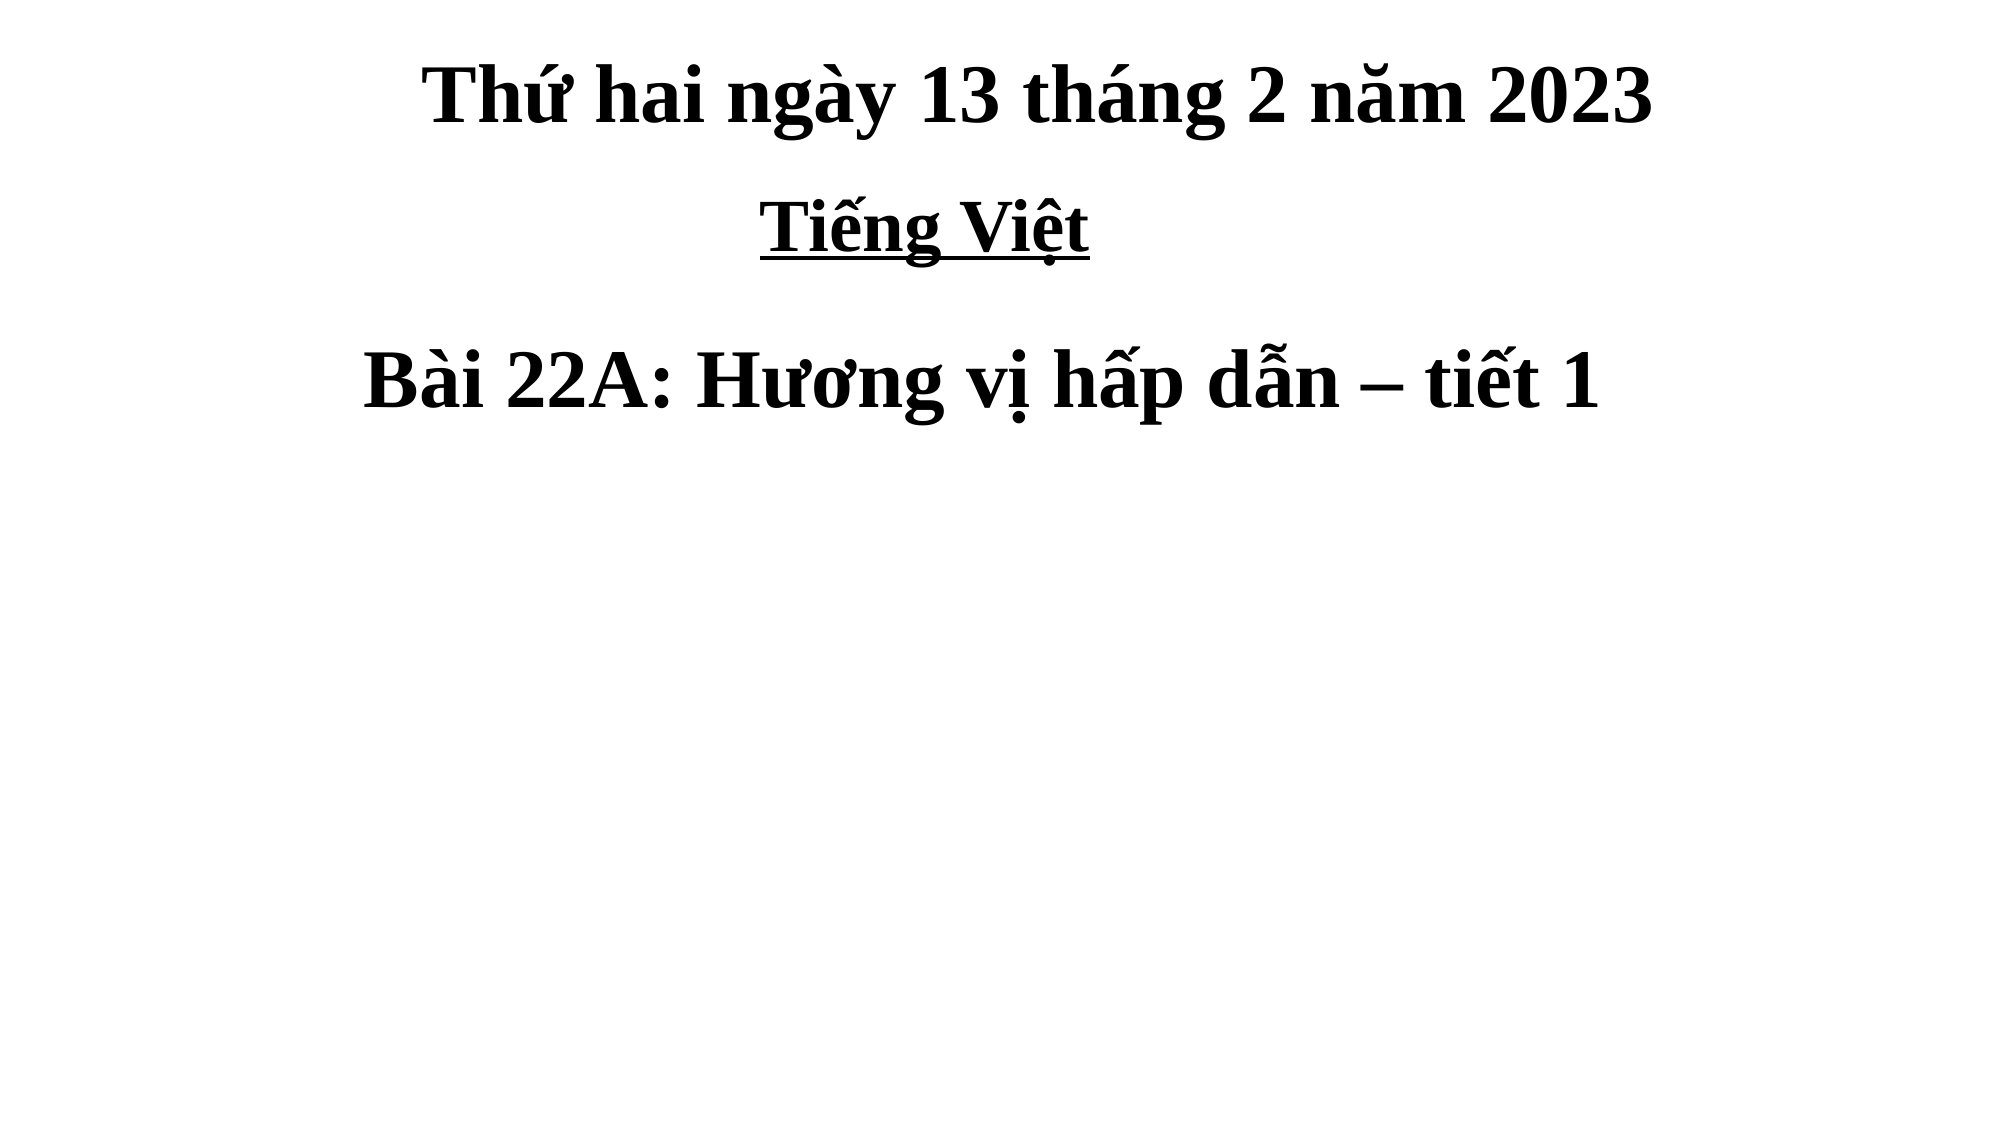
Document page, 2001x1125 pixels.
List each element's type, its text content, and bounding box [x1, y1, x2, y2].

text_box Tiếng Việt [200, 166, 1650, 277]
text_box Thứ hai ngày 13 tháng 2 năm 2023 [174, 29, 1902, 150]
text_box Bài 22A: Hương vị hấp dẫn – tiết 1 [349, 317, 1619, 432]
